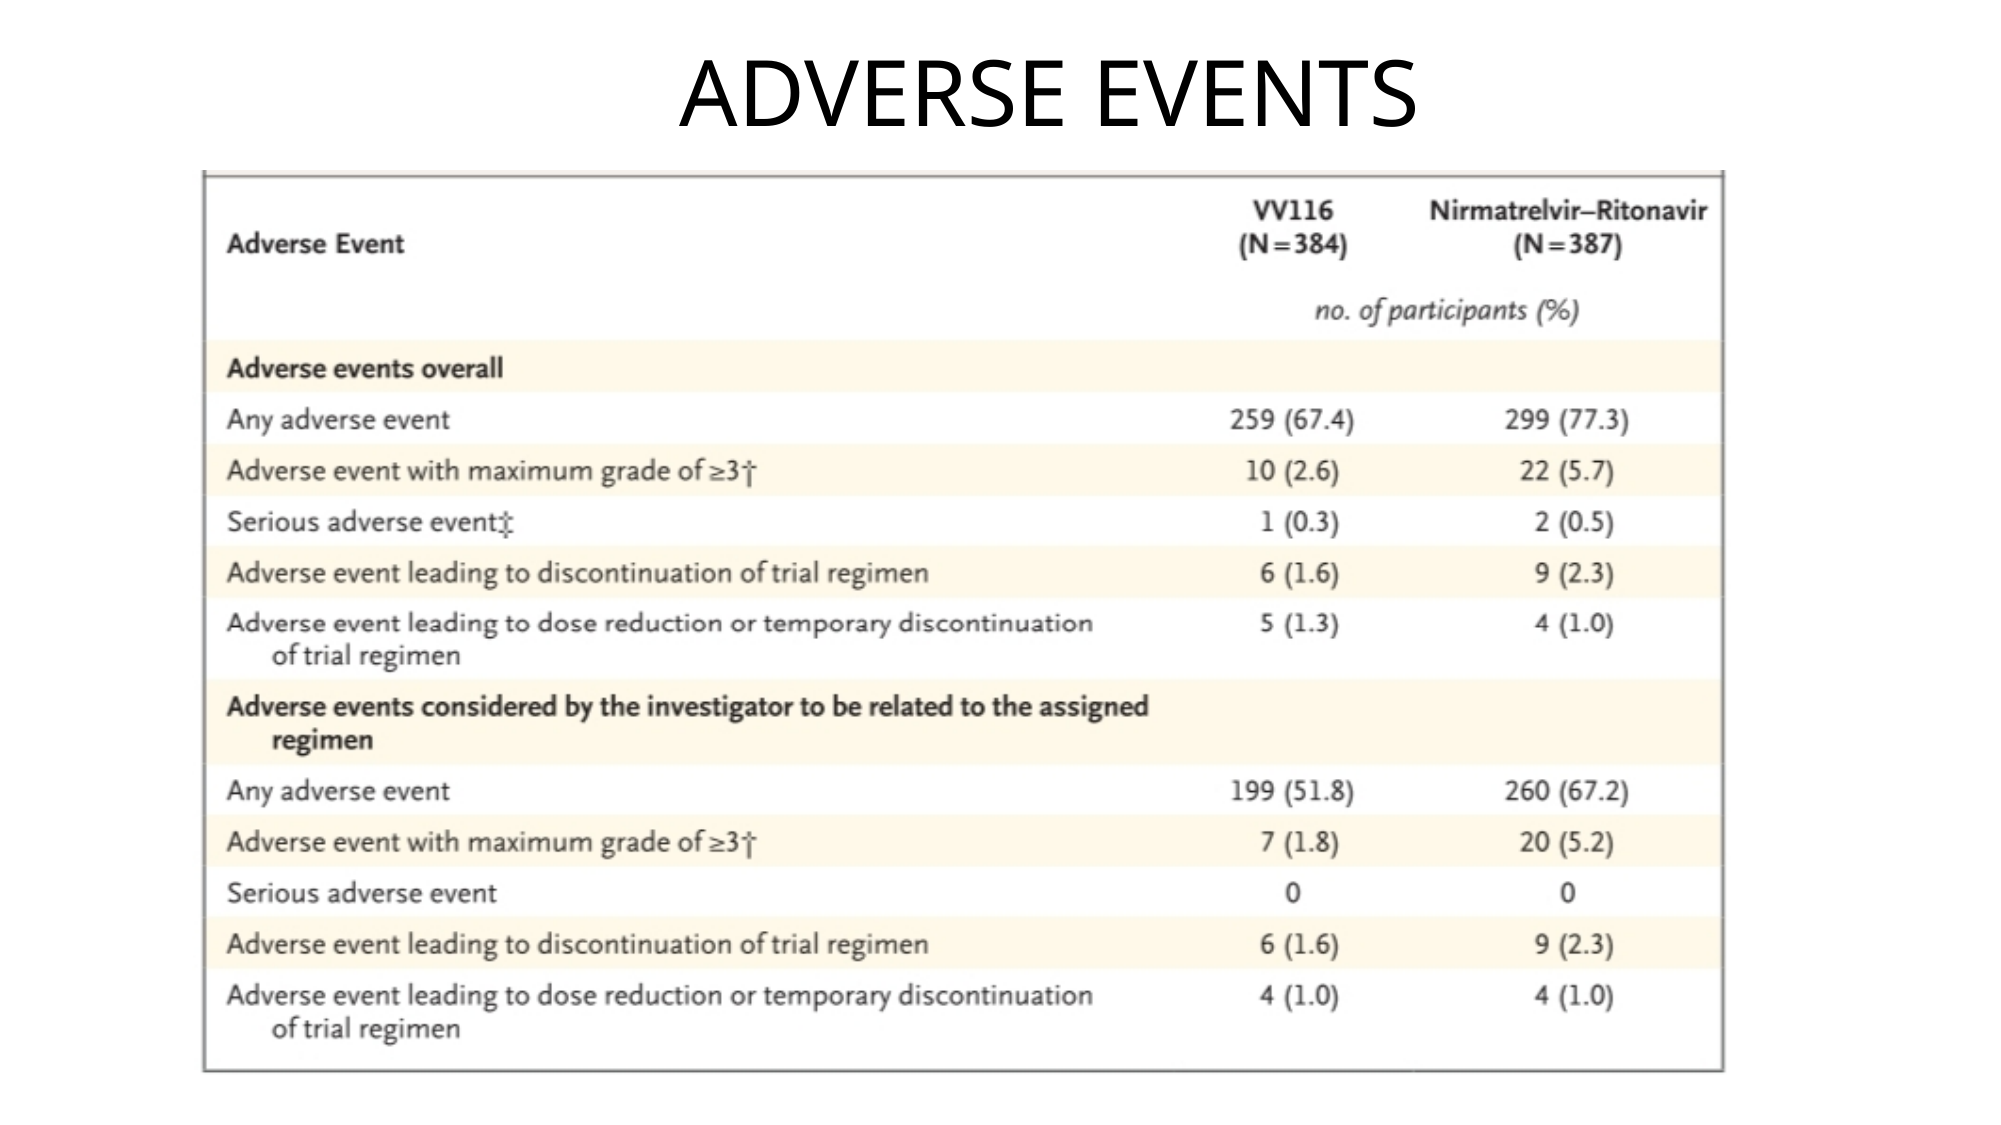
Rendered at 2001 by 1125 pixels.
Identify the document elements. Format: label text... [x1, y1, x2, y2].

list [192, 170, 1732, 1082]
title ADVERSE EVENTS [142, 35, 1858, 159]
